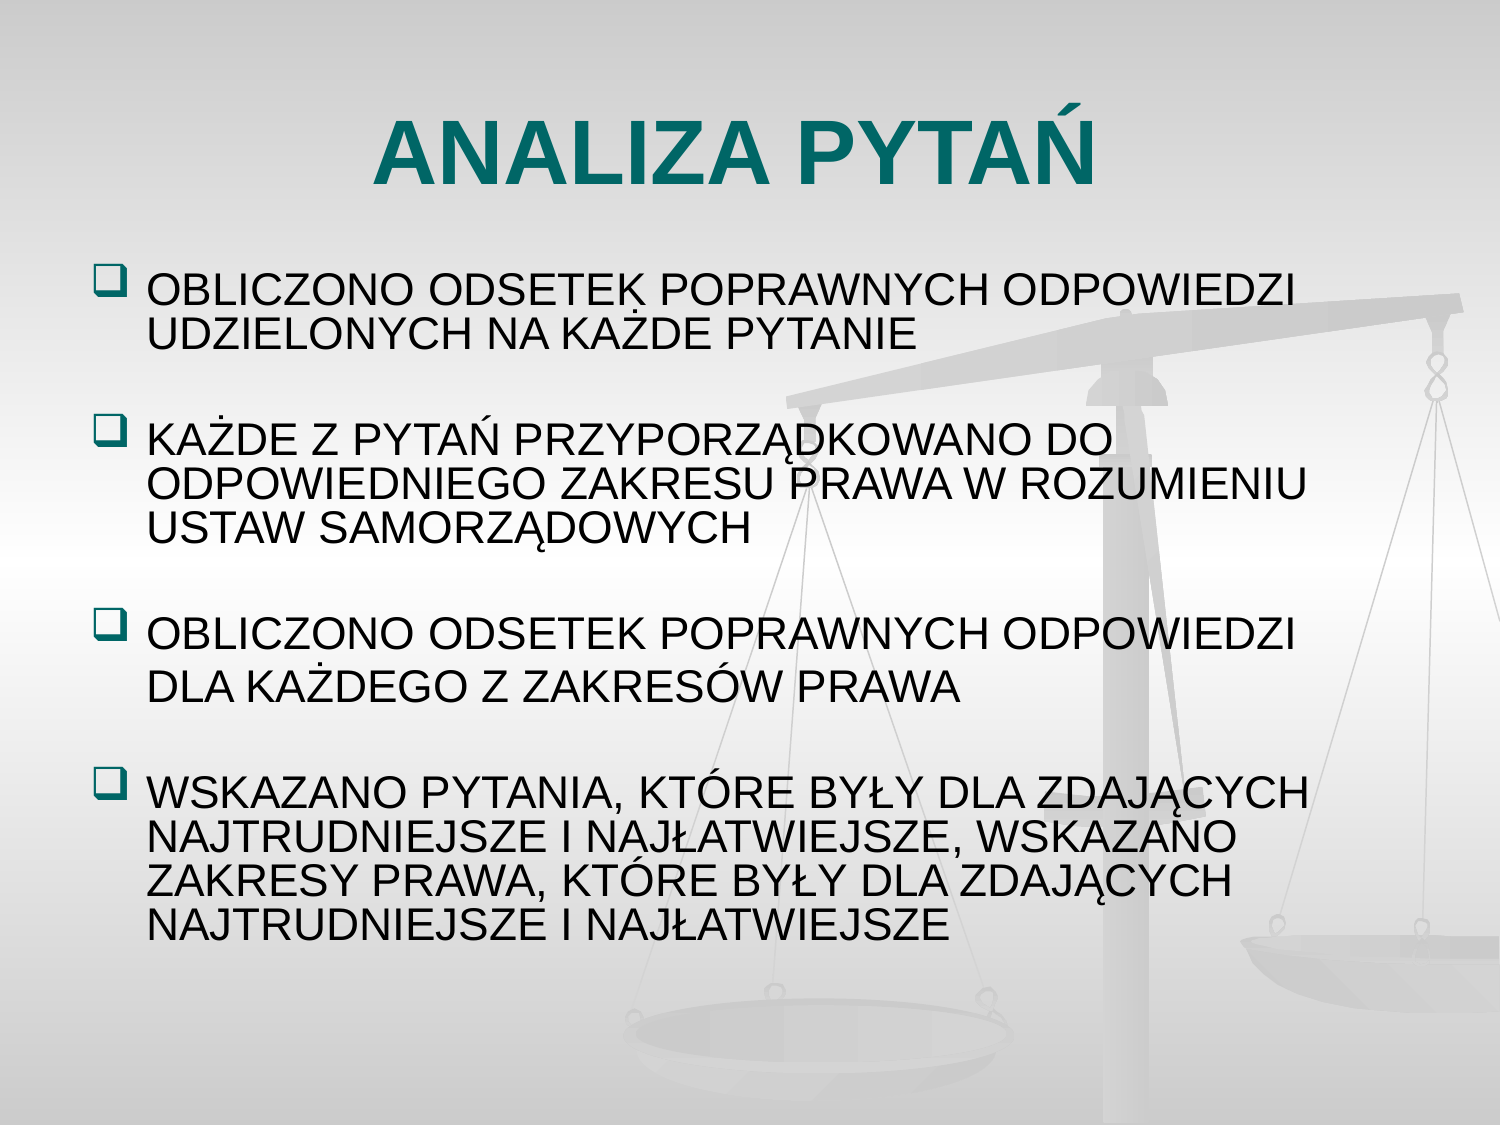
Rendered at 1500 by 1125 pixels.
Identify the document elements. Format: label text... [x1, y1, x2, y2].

title ANALIZA PYTAŃ [74, 45, 1426, 234]
list OBLICZONO ODSETEK POPRAWNYCH ODPOWIEDZI UDZIELONYCH NA KAŻDE PYTANIE KAŻDE Z PYTAŃ PRZYPORZĄDKOWANO DO ODPOWIEDNIEGO ZAKRESU PRAWA W ROZUMIENIU USTAW SAMORZĄDOWYCH OBLICZONO ODSETEK POPRAWNYCH ODPOWIEDZI DLA KAŻDEGO Z ZAKRESÓW PRAWA WSKAZANO PYTANIA, KTÓRE BYŁY DLA ZDAJĄCYCH NAJTRUDNIEJSZE I NAJŁATWIEJSZE, WSKAZANO ZAKRESY PRAWA, KTÓRE BYŁY DLA ZDAJĄCYCH NAJTRUDNIEJSZE I NAJŁATWIEJSZE [74, 262, 1426, 1006]
